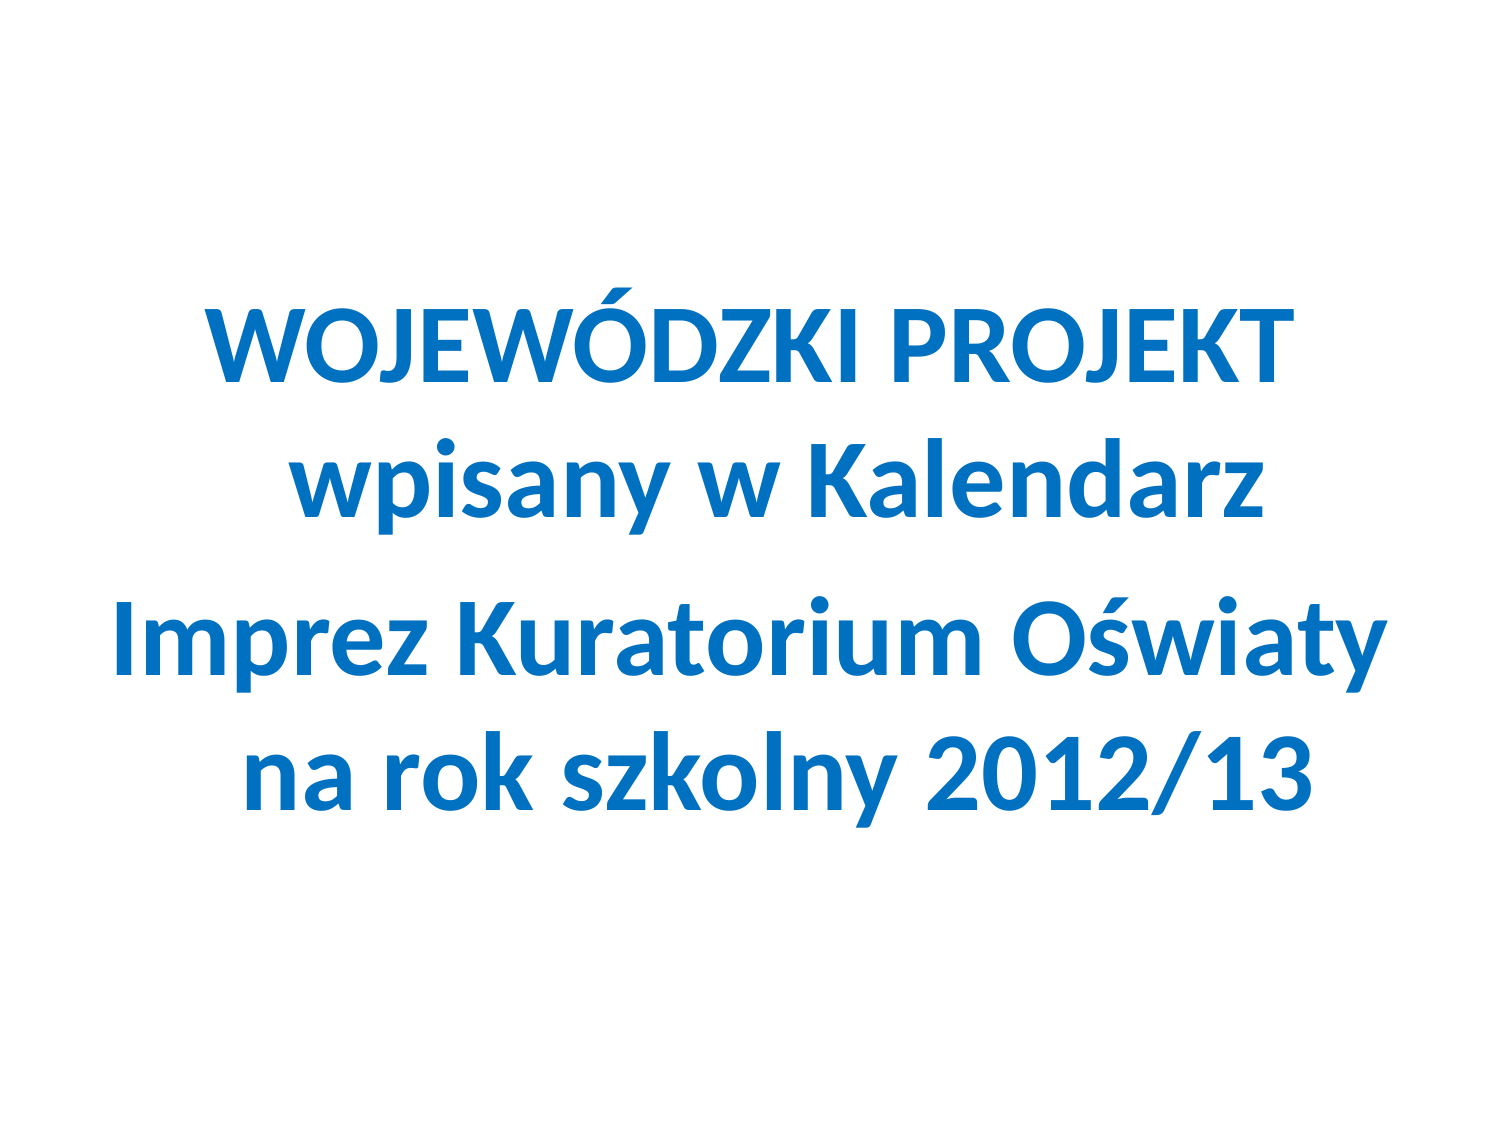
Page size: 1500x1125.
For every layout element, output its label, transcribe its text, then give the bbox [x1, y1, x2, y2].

list WOJEWÓDZKI PROJEKT wpisany w Kalendarz Imprez Kuratorium Oświaty na rok szkolny 2012/13 [75, 262, 1425, 1005]
